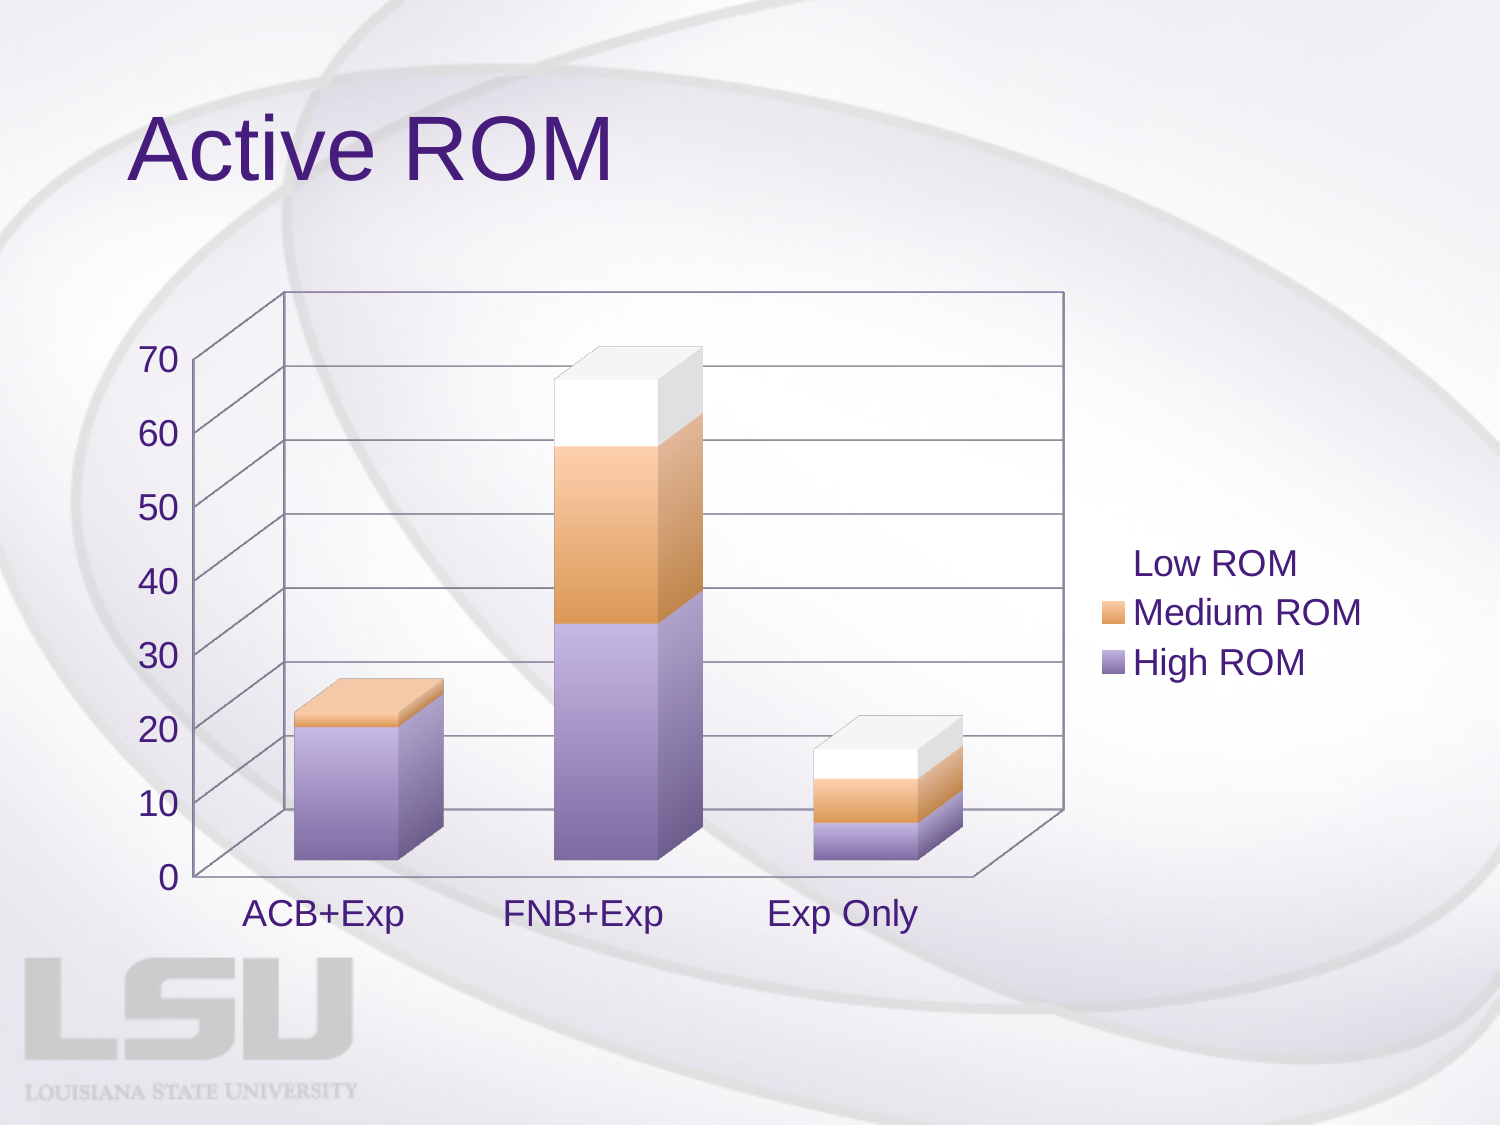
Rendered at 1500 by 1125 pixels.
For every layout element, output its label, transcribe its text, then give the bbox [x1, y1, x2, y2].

picture [0, 0, 1500, 1125]
chart [112, 274, 1388, 951]
title Active ROM [112, 50, 1388, 238]
